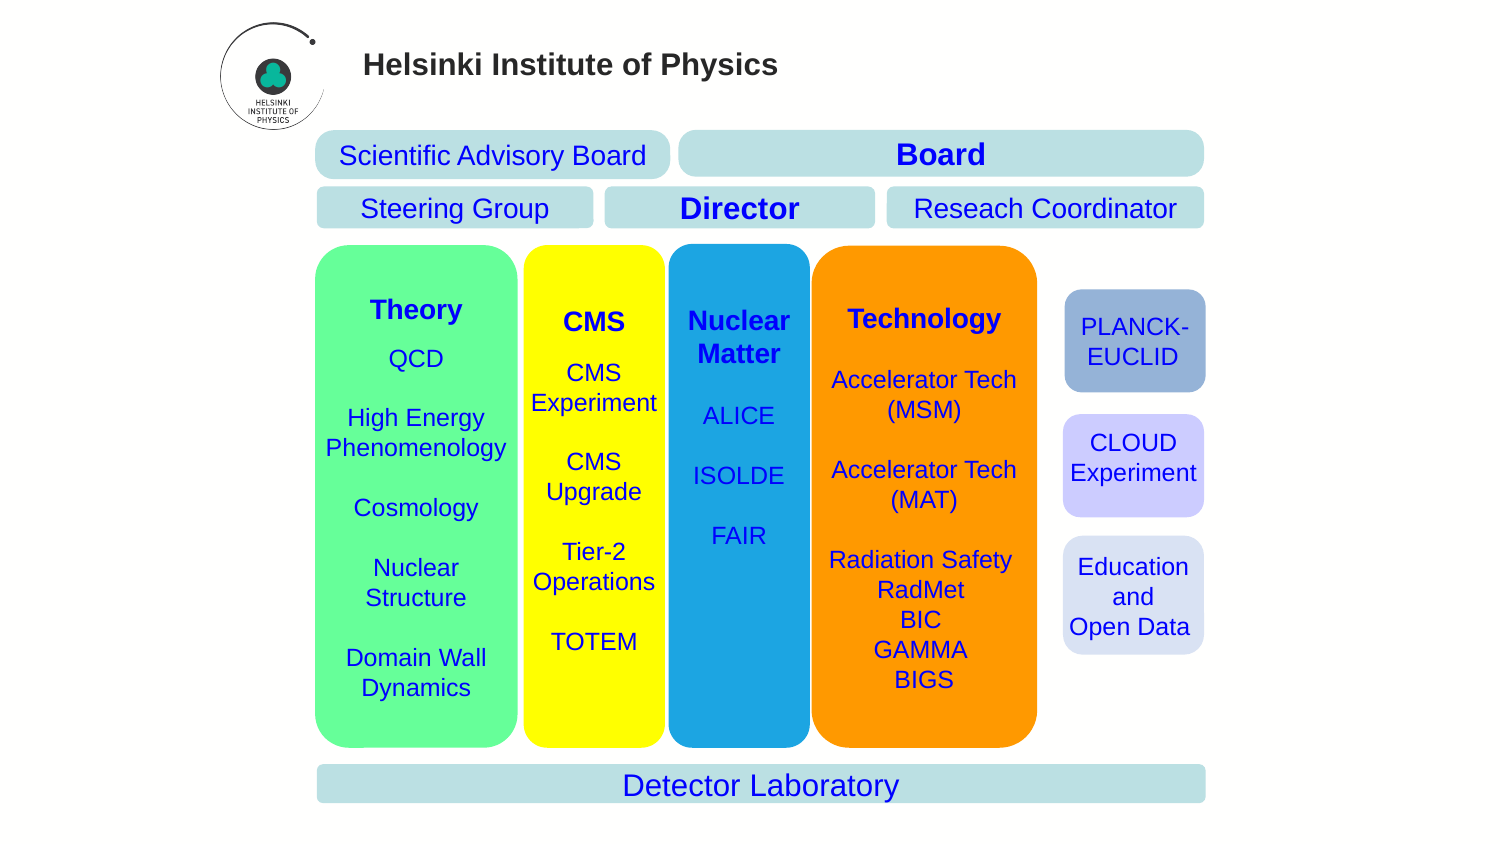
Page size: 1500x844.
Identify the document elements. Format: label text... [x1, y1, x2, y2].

text_box Director [604, 186, 876, 229]
text_box Reseach Coordinator [886, 186, 1205, 229]
text_box Education and Open Data [1062, 535, 1205, 655]
text_box Steering Group [316, 186, 594, 229]
text_box Detector Laboratory [316, 764, 1206, 804]
text_box CMS CMS Experiment CMS Upgrade Tier-2 Operations TOTEM [523, 245, 665, 748]
text_box Nuclear Matter ALICE ISOLDE FAIR [668, 243, 810, 748]
text_box PLANCK­­-EUCLID [1064, 289, 1206, 393]
picture [219, 22, 324, 130]
text_box CLOUD Experiment [1062, 414, 1205, 518]
text_box Technology Accelerator Tech (MSM) Accelerator Tech (MAT) Radiation Safety RadMet BIC GAMMA BIGS [811, 245, 1038, 748]
text_box Theory QCD High Energy Phenomenology Cosmology Nuclear Structure Domain Wall Dynamics [315, 245, 518, 748]
text_box Helsinki Institute of Physics [348, 36, 1272, 89]
text_box Scientific Advisory Board [315, 130, 671, 180]
text_box Board [678, 129, 1205, 177]
